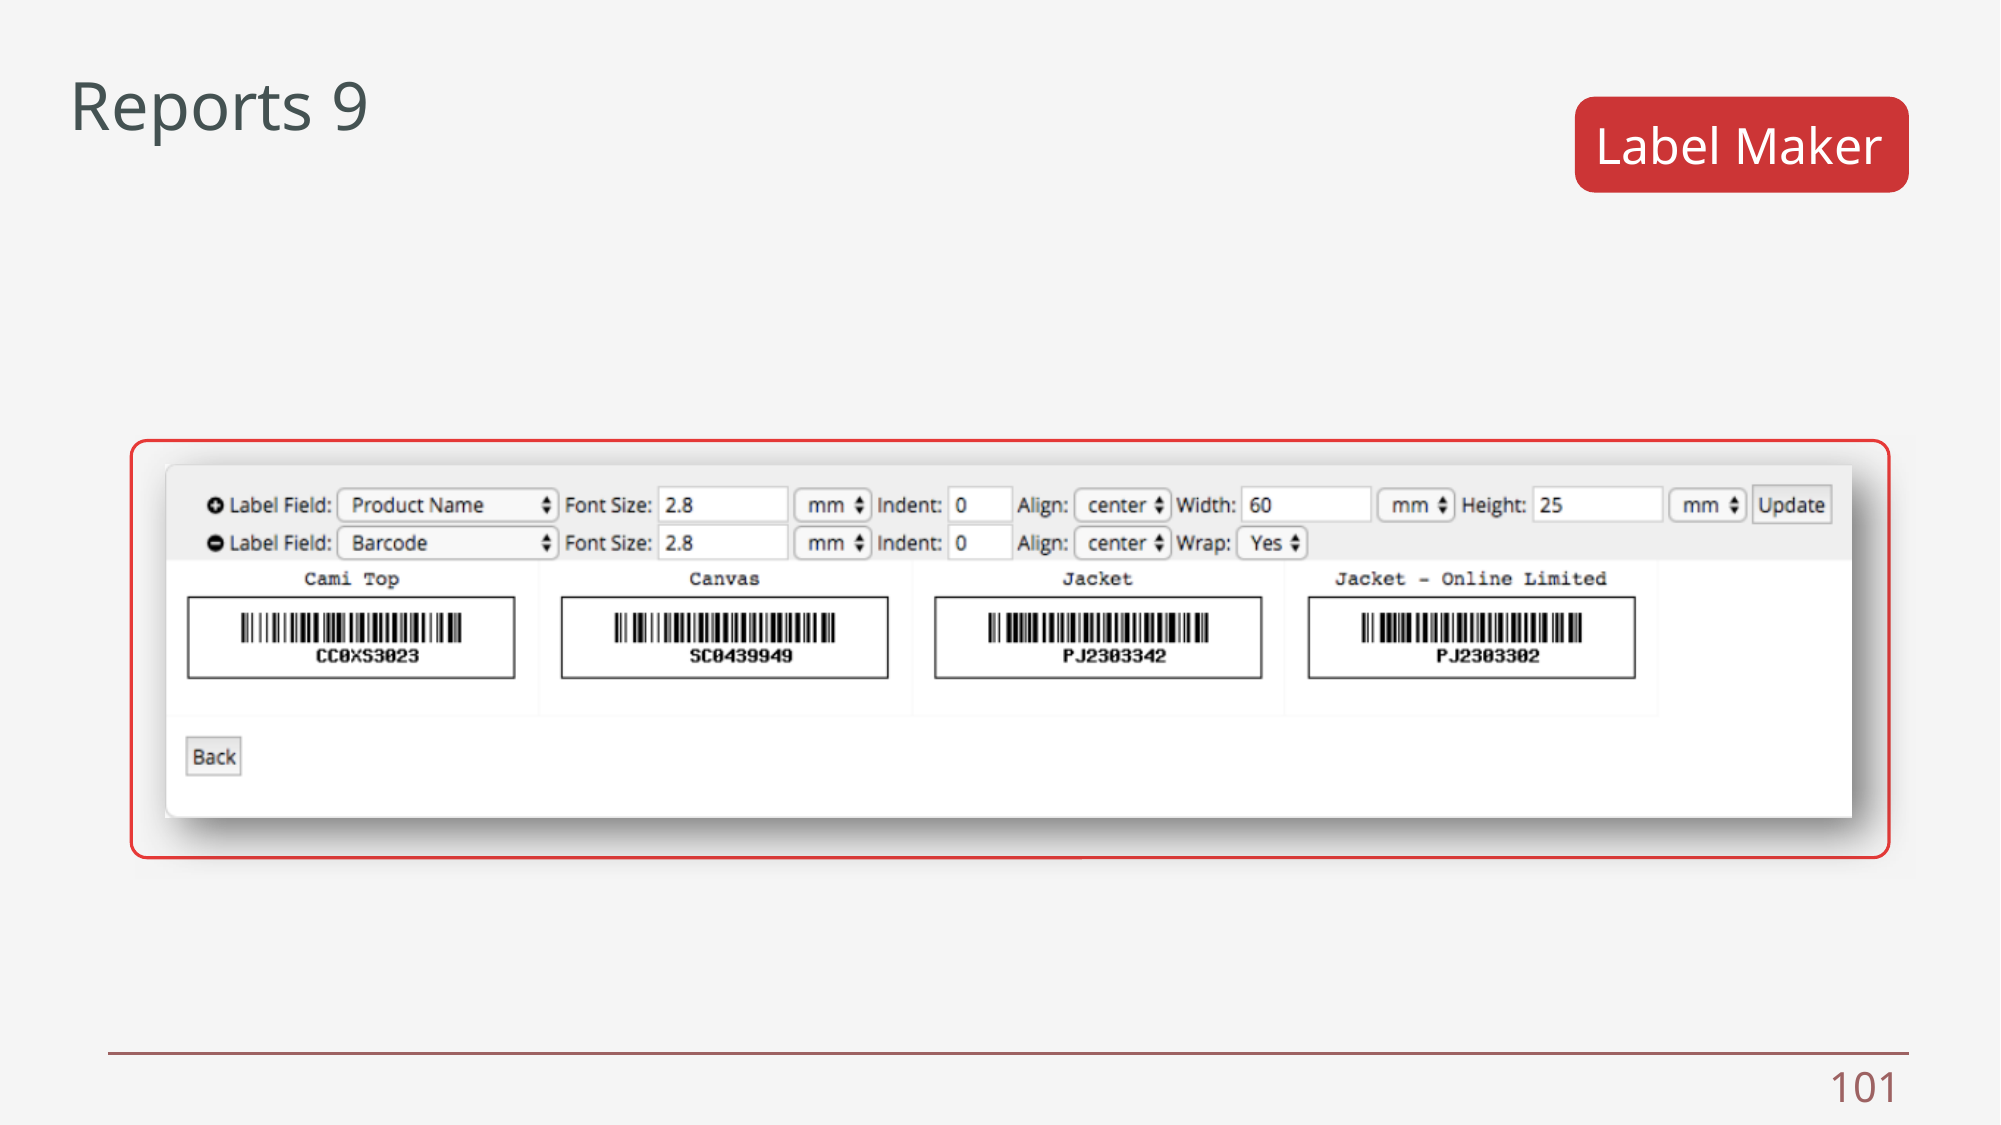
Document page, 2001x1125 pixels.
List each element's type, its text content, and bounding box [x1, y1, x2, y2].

text_box Reports 9 [55, 56, 1000, 152]
picture [165, 464, 1852, 818]
text_box Label Maker [1573, 95, 1910, 194]
text_box [130, 439, 1891, 859]
text_box 101 [1787, 1053, 1922, 1119]
